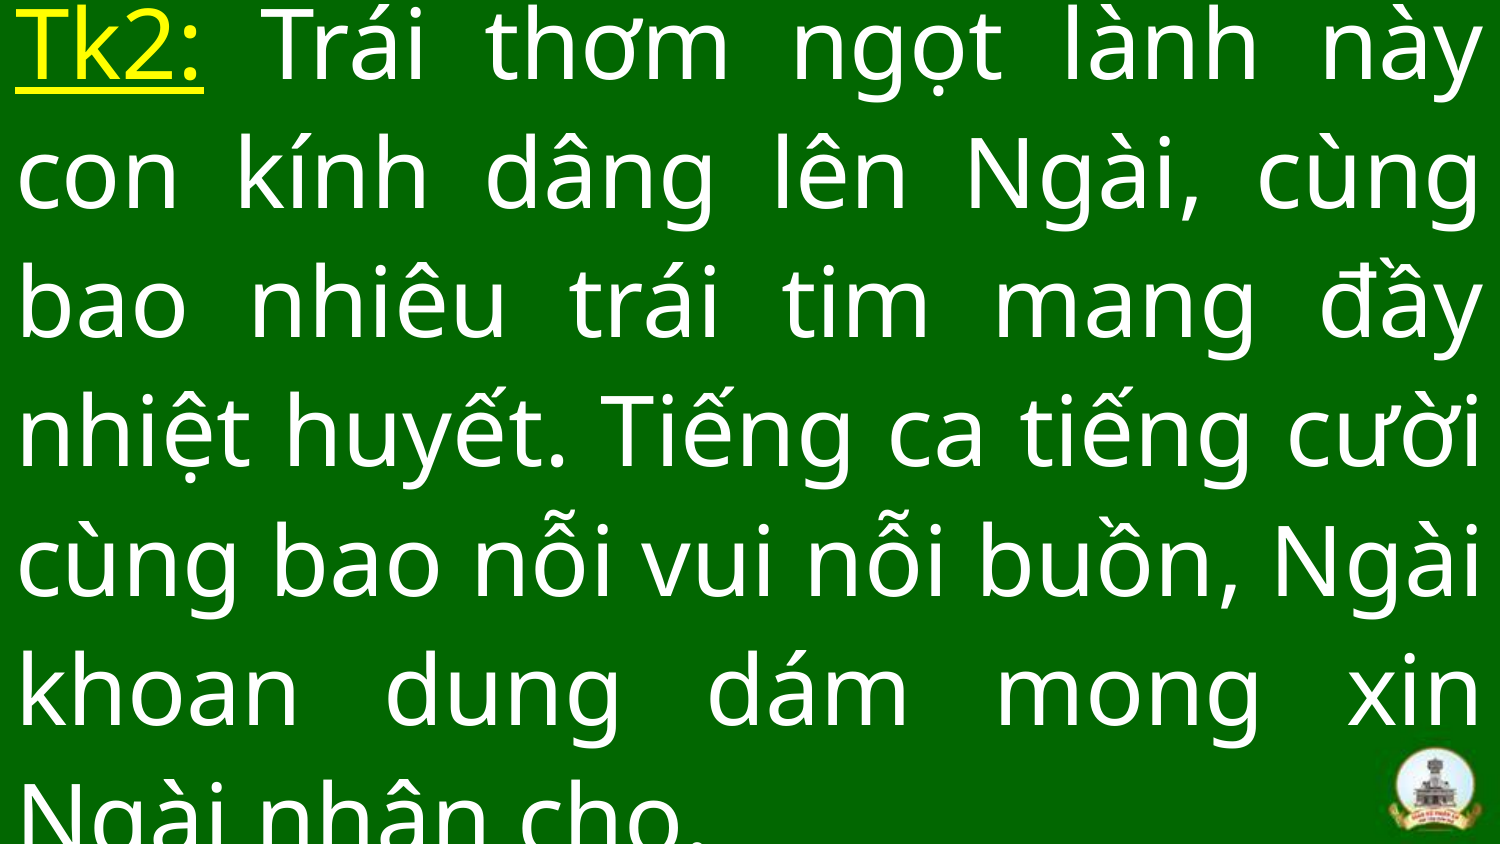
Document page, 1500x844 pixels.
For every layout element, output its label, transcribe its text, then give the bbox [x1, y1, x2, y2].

title Tk2: Trái thơm ngọt lành này con kính dâng lên Ngài, cùng bao nhiêu trái tim mang đầy nhiệt huyết. Tiếng ca tiếng cười cùng bao nỗi vui nỗi buồn, Ngài khoan dung dám mong xin Ngài nhận cho. [0, 0, 1500, 844]
